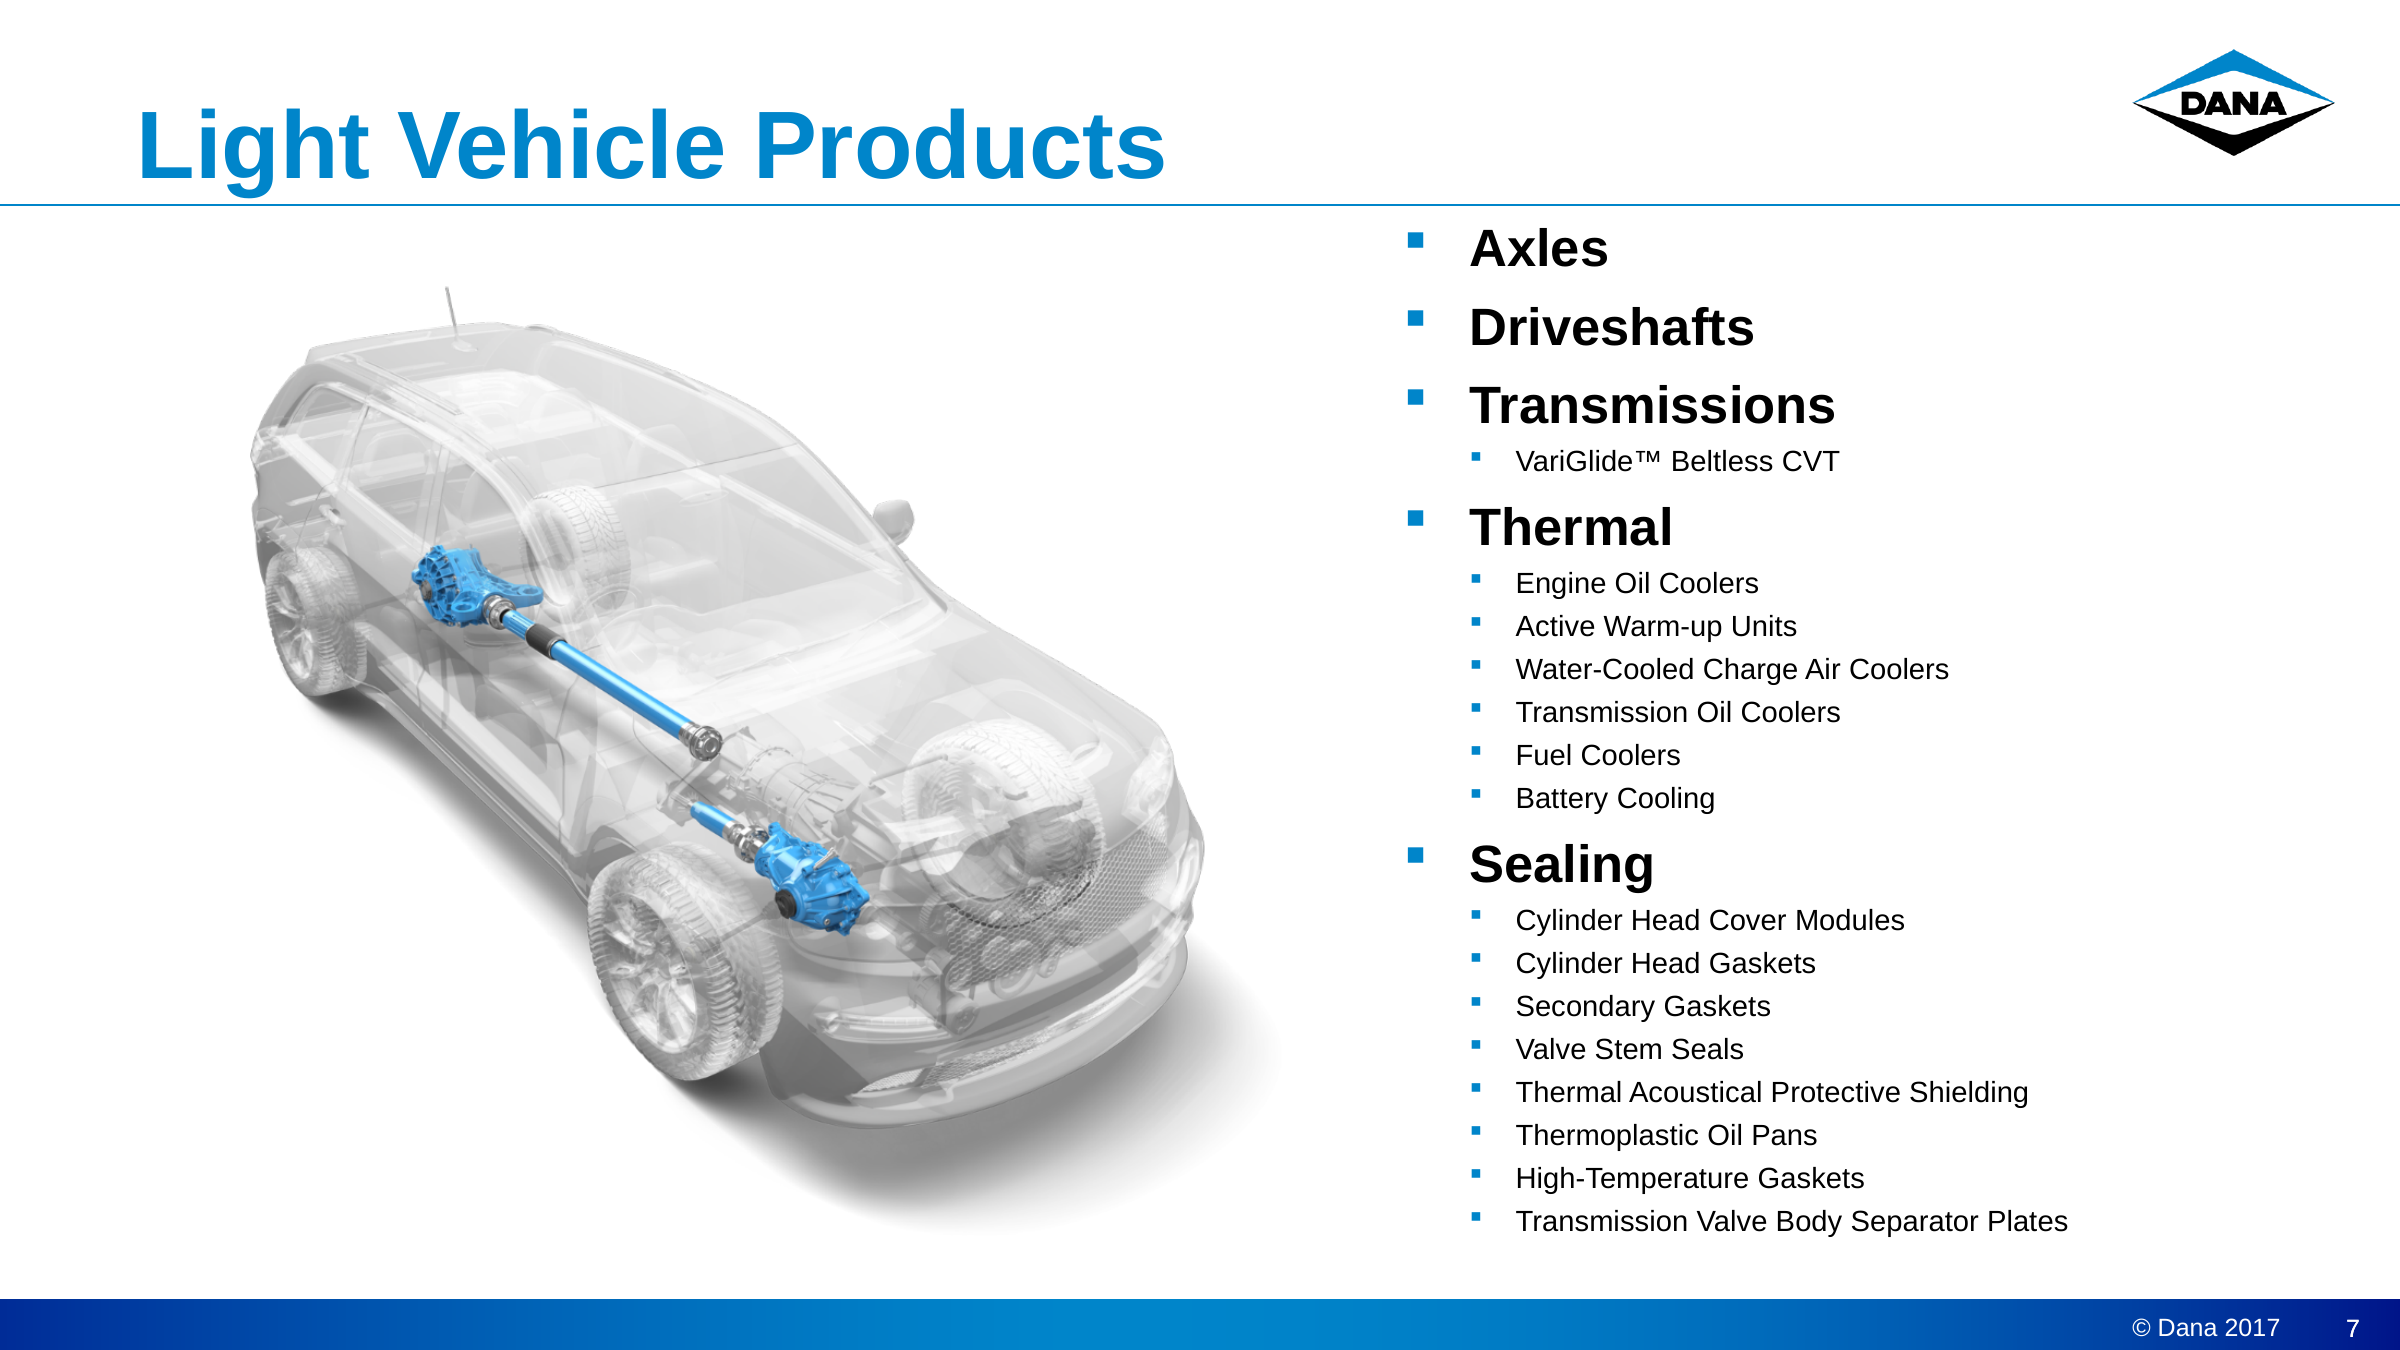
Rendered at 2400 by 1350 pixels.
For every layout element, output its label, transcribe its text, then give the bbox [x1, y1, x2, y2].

picture [0, 75, 1563, 203]
title Light Vehicle Products [115, 53, 2118, 209]
picture [2132, 49, 2335, 156]
list Axles Driveshafts Transmissions VariGlide™ Beltless CVT Thermal Engine Oil Coolers Active Warm-up Units Water-Cooled Charge Air Coolers Transmission Oil Coolers Fuel Coolers Battery Cooling Sealing Cylinder Head Cover Modules Cylinder Head Gaskets Secondary Gaskets Valve Stem Seals Thermal Acoustical Protective Shielding Thermoplastic Oil Pans High-Temperature Gaskets Transmission Valve Body Separator Plates [1568, 209, 2314, 1250]
picture [0, 207, 2400, 1350]
